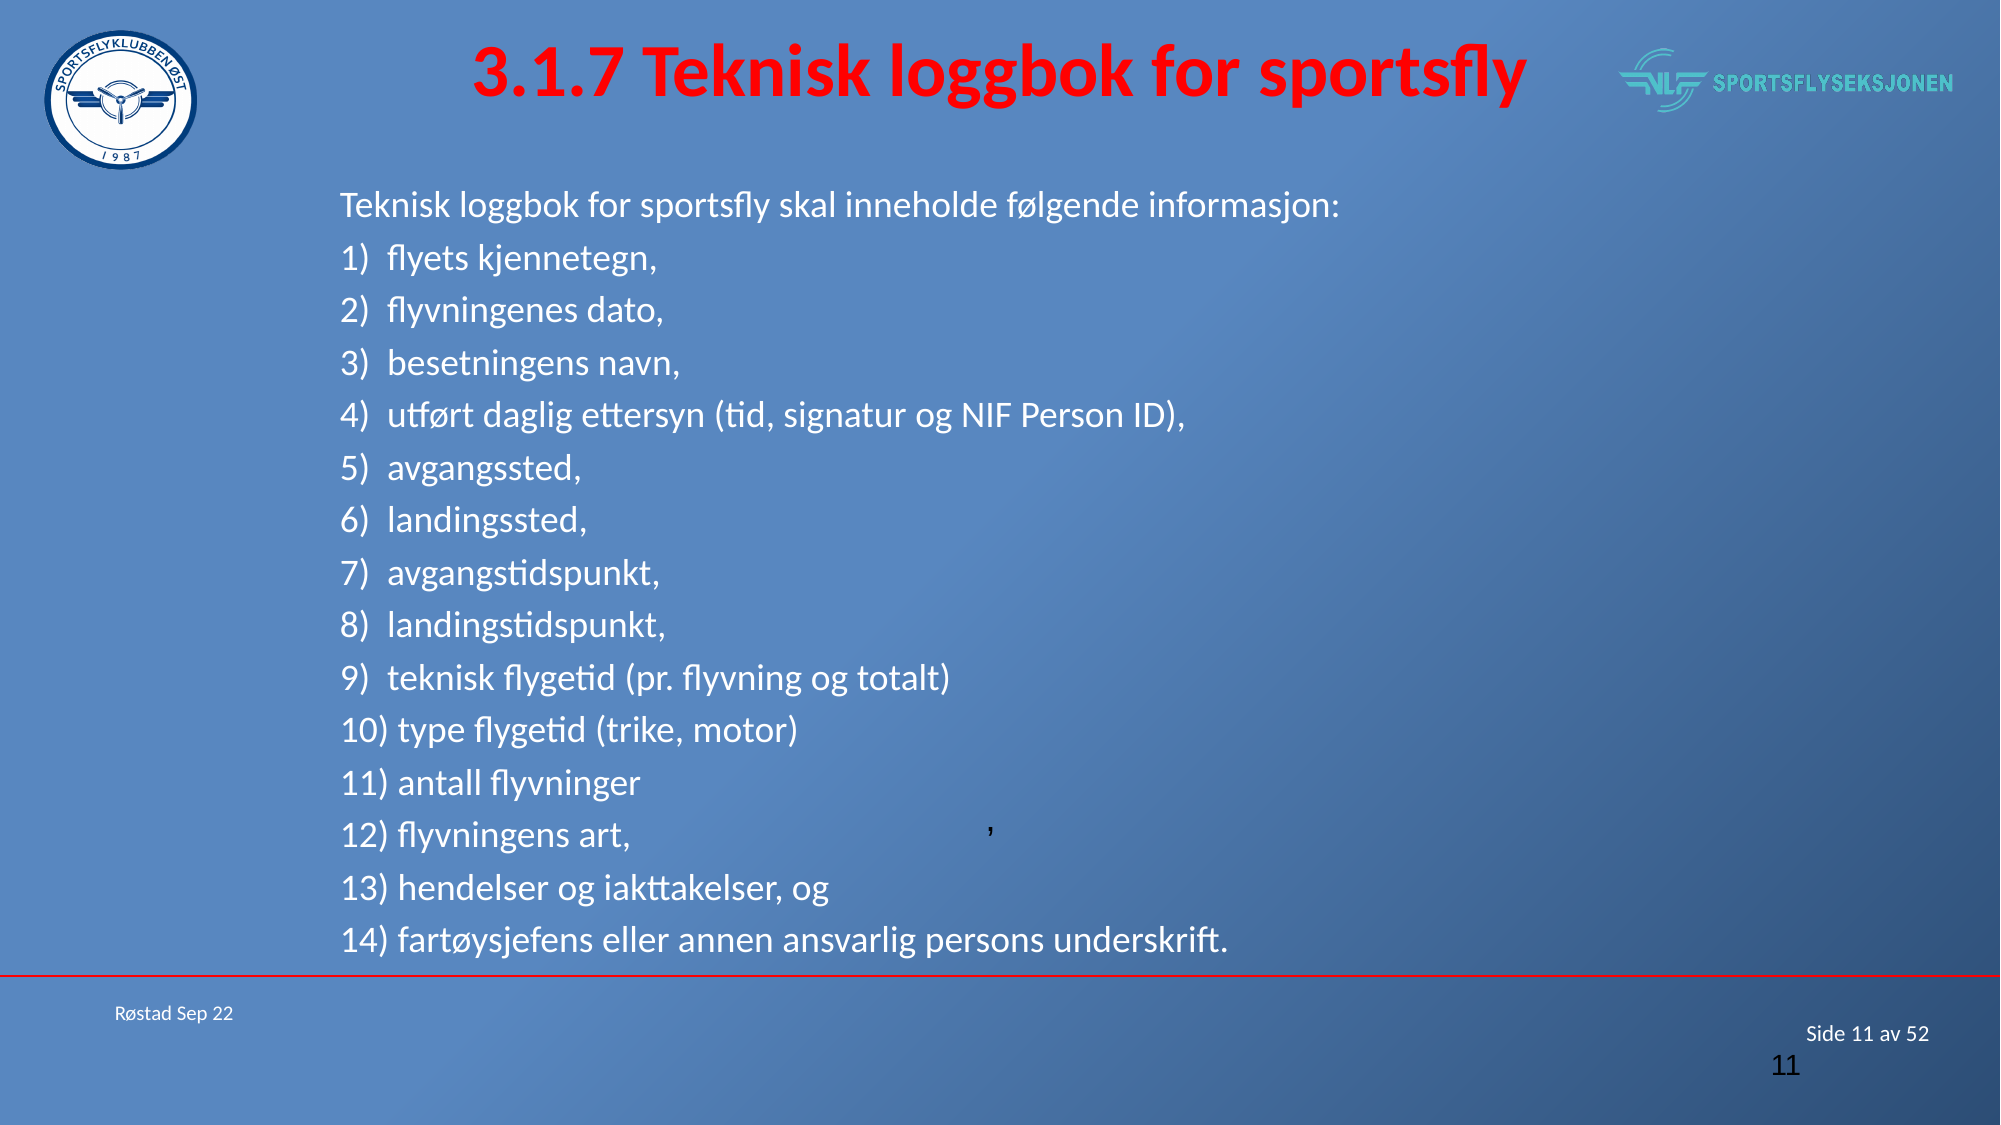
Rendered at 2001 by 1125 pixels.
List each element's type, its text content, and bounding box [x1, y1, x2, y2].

picture [44, 30, 197, 170]
title 3.1.7 Teknisk loggbok for sportsfly [324, 19, 1675, 114]
footer Røstad Sep 22 [99, 992, 354, 1028]
picture [1618, 44, 1960, 119]
slide_number 11 [1756, 1039, 1934, 1075]
text_box , [970, 786, 1414, 847]
list Teknisk loggbok for sportsfly skal inneholde følgende informasjon: 1) flyets kjennetegn, 2) flyvningenes dato, 3) besetningens navn, 4) utført daglig ettersyn (tid, signatur og NIF Person ID), 5) avgangssted, 6) landingssted, 7) avgangstidspunkt, 8) landingstidspunkt, 9) teknisk flygetid (pr. flyvning og totalt) 10) type flygetid (trike, motor) 11) antall flyvninger 12) flyvningens art, 13) hendelser og iakttakelser, og 14) fartøysjefens eller annen ansvarlig persons underskrift. [324, 172, 1709, 1000]
